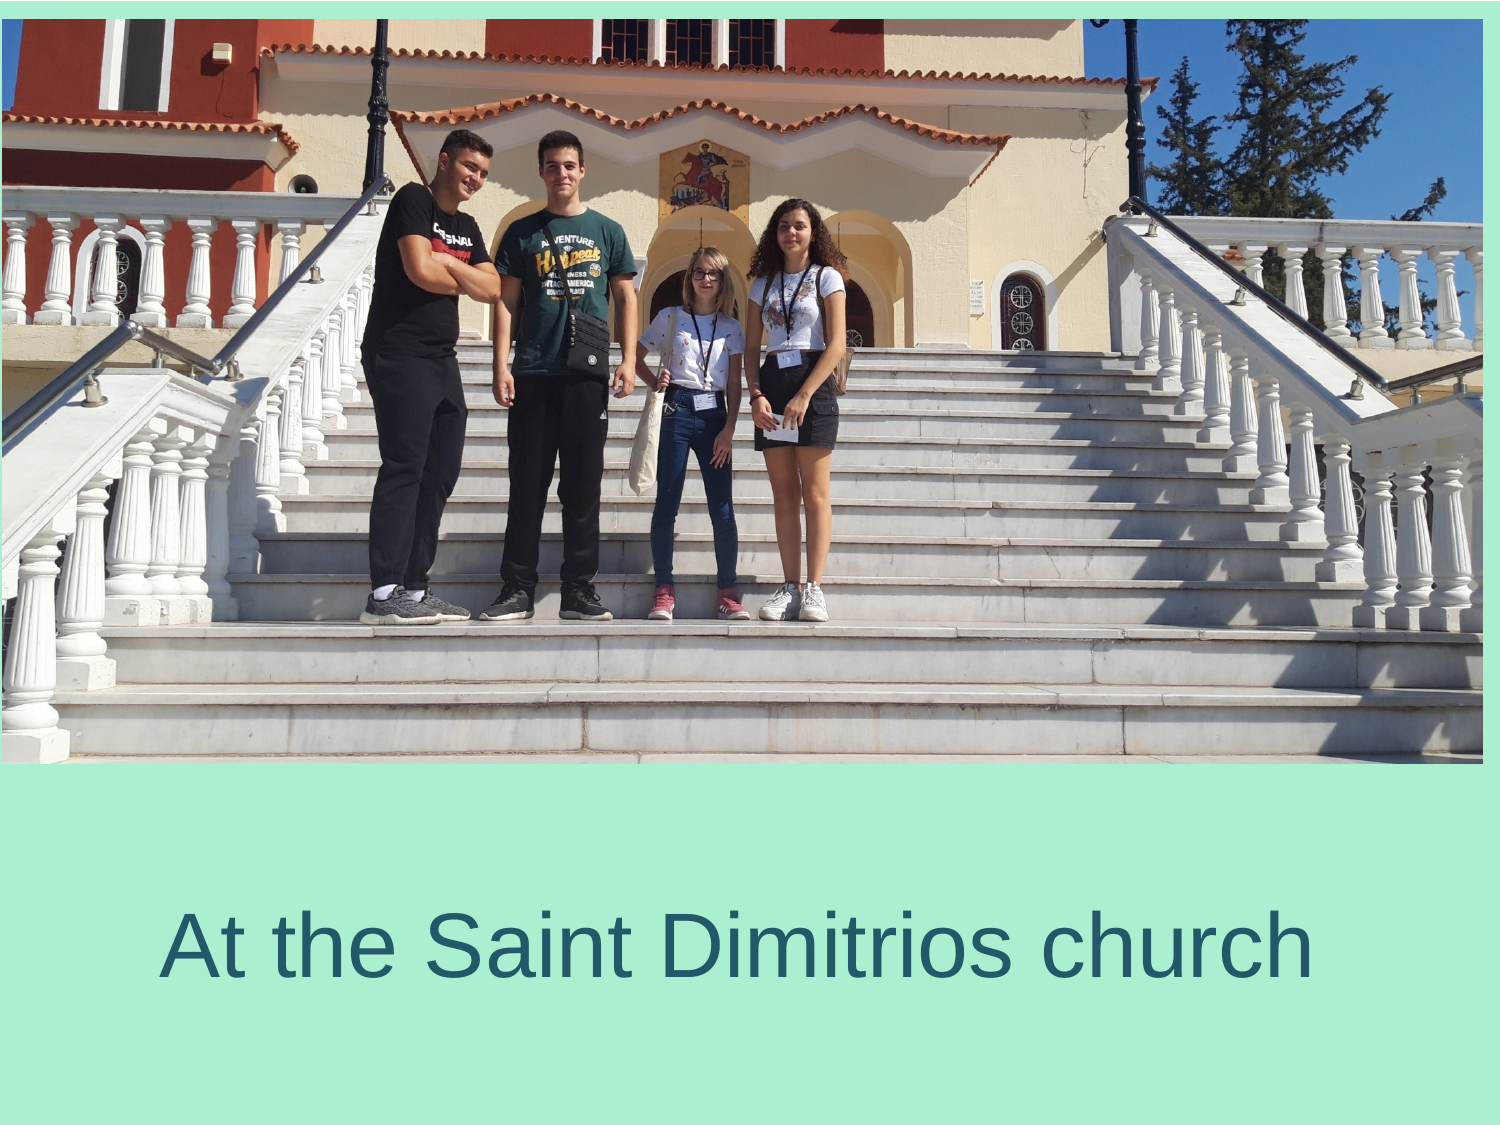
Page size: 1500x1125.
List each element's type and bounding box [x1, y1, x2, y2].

list [2, 18, 1483, 764]
picture [0, 1, 1500, 1125]
